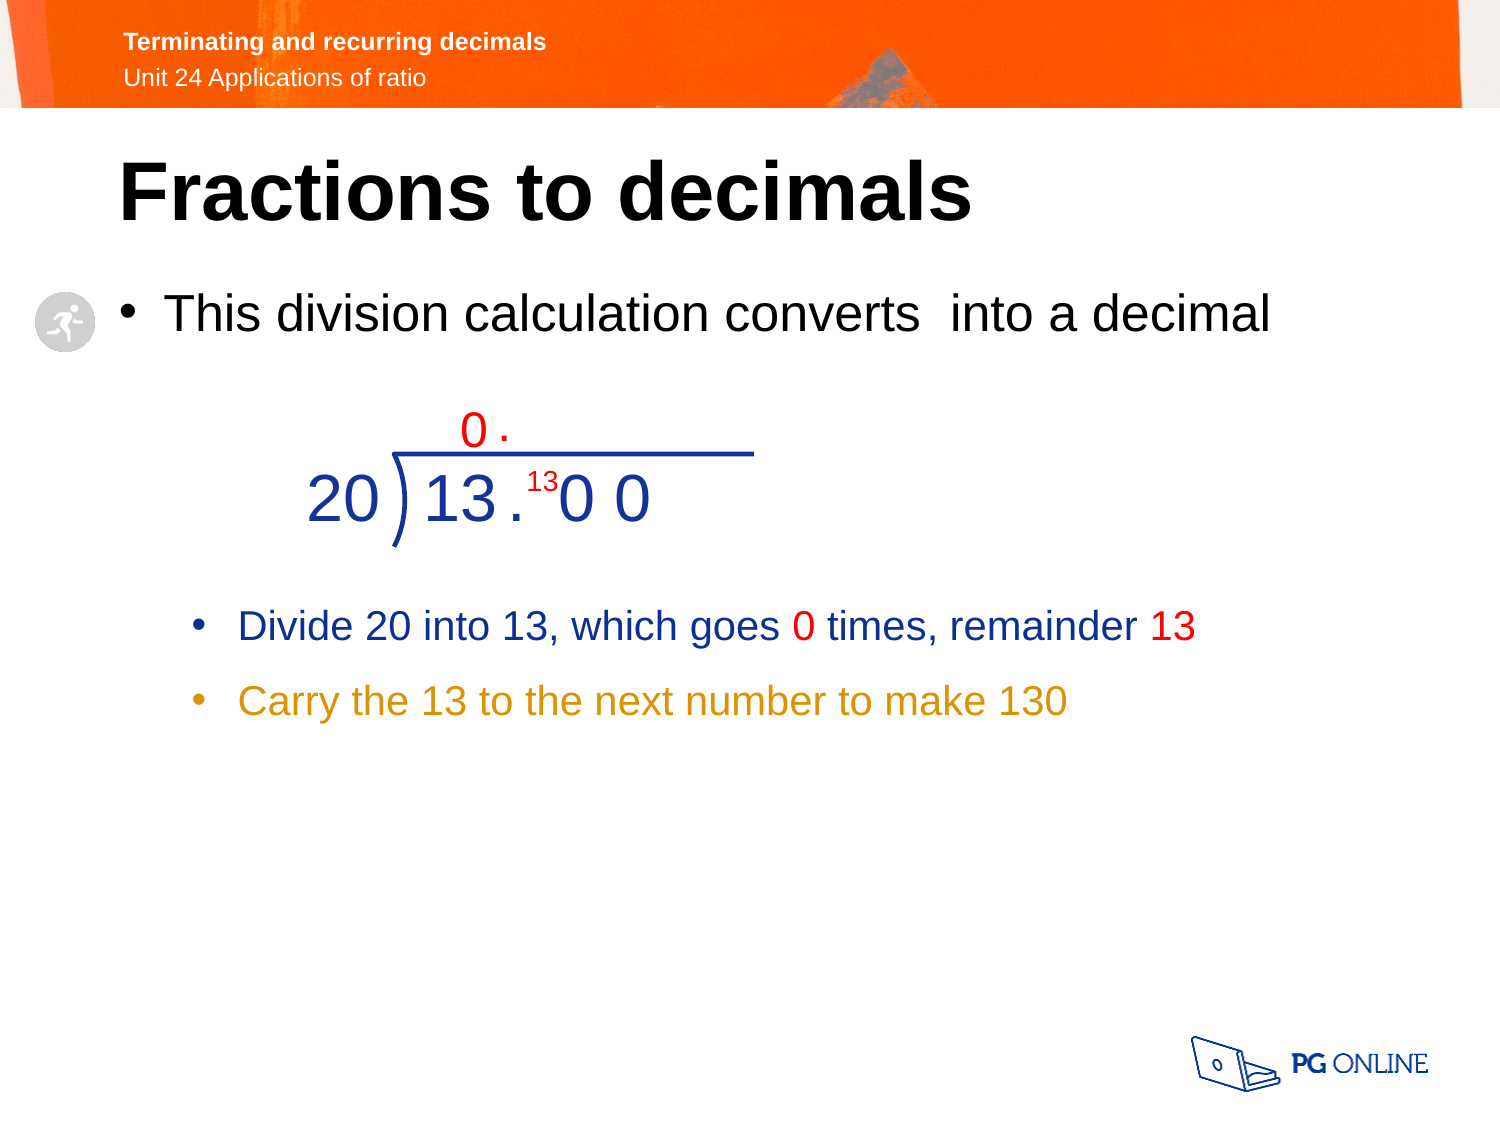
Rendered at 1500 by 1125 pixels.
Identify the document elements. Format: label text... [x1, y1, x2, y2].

picture [0, 0, 1500, 108]
list Fractions to decimals [118, 148, 1401, 259]
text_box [296, 383, 826, 547]
text_box Divide 20 into 13, which goes 0 times, remainder 13 Carry the 13 to the next number to make 130 [118, 598, 1398, 941]
picture [1191, 1036, 1428, 1092]
picture [35, 292, 95, 353]
